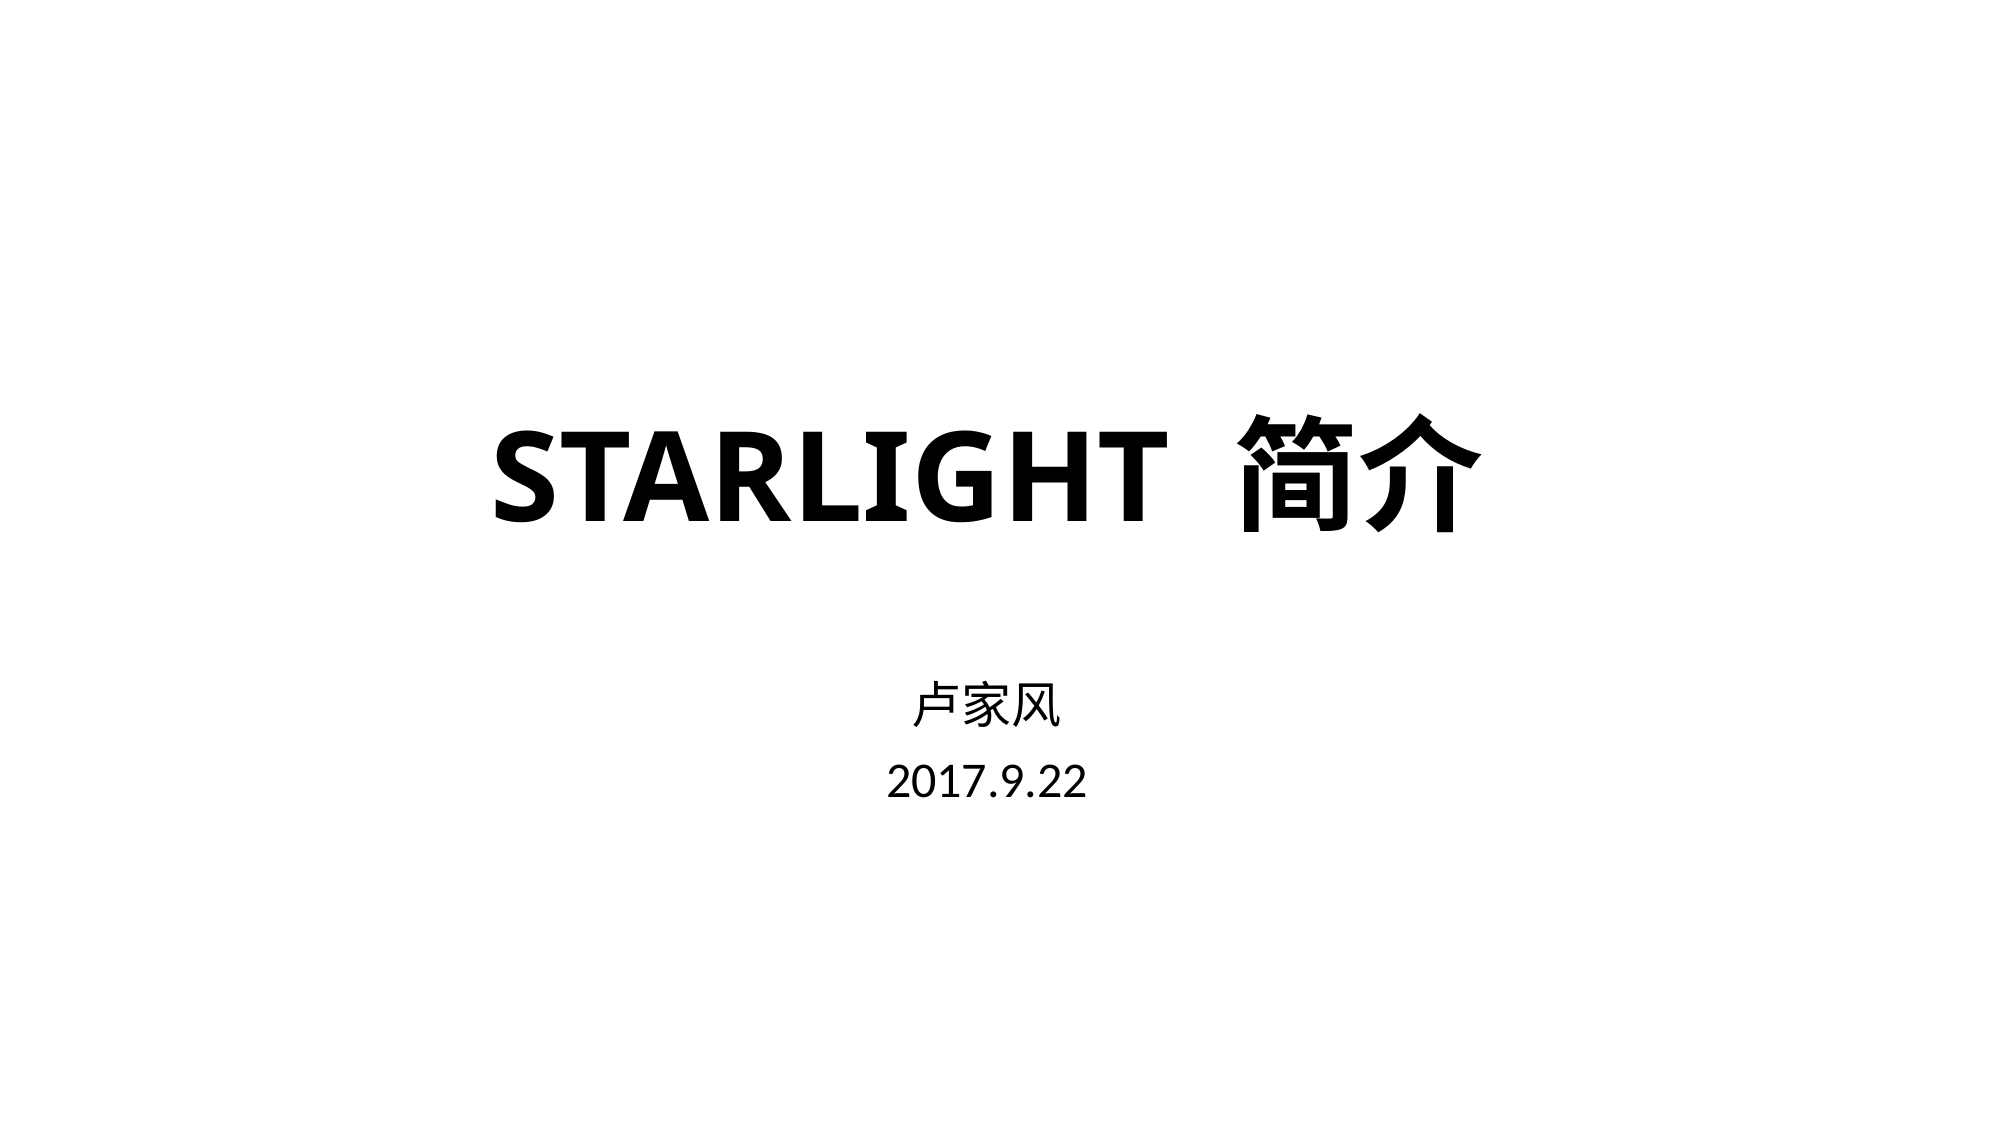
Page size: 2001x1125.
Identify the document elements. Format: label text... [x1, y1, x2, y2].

subtitle 卢家风 2017.9.22 [236, 672, 1737, 944]
title STARLIGHT 简介 [236, 164, 1737, 557]
